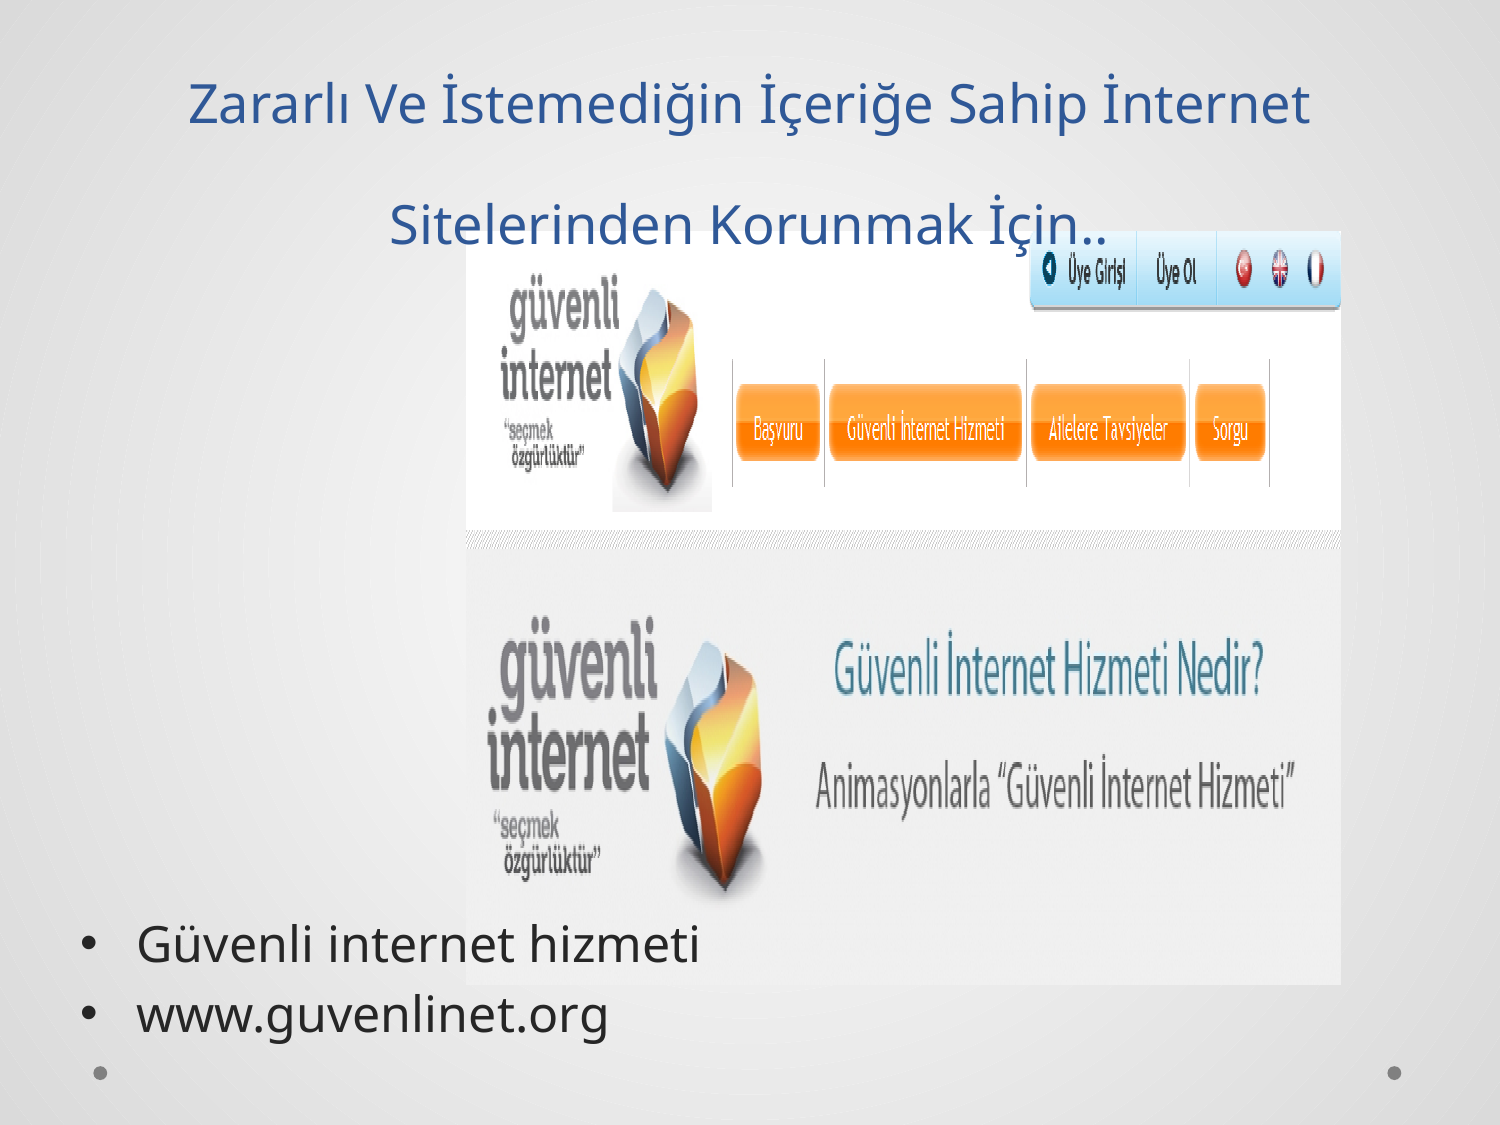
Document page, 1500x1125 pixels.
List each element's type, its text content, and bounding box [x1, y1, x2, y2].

picture [466, 231, 1341, 985]
title Zararlı Ve İstemediğin İçeriğe Sahip İnternet Sitelerinden Korunmak İçin.. [75, 0, 1425, 263]
list Güvenli internet hizmeti www.guvenlinet.org [64, 905, 774, 1109]
